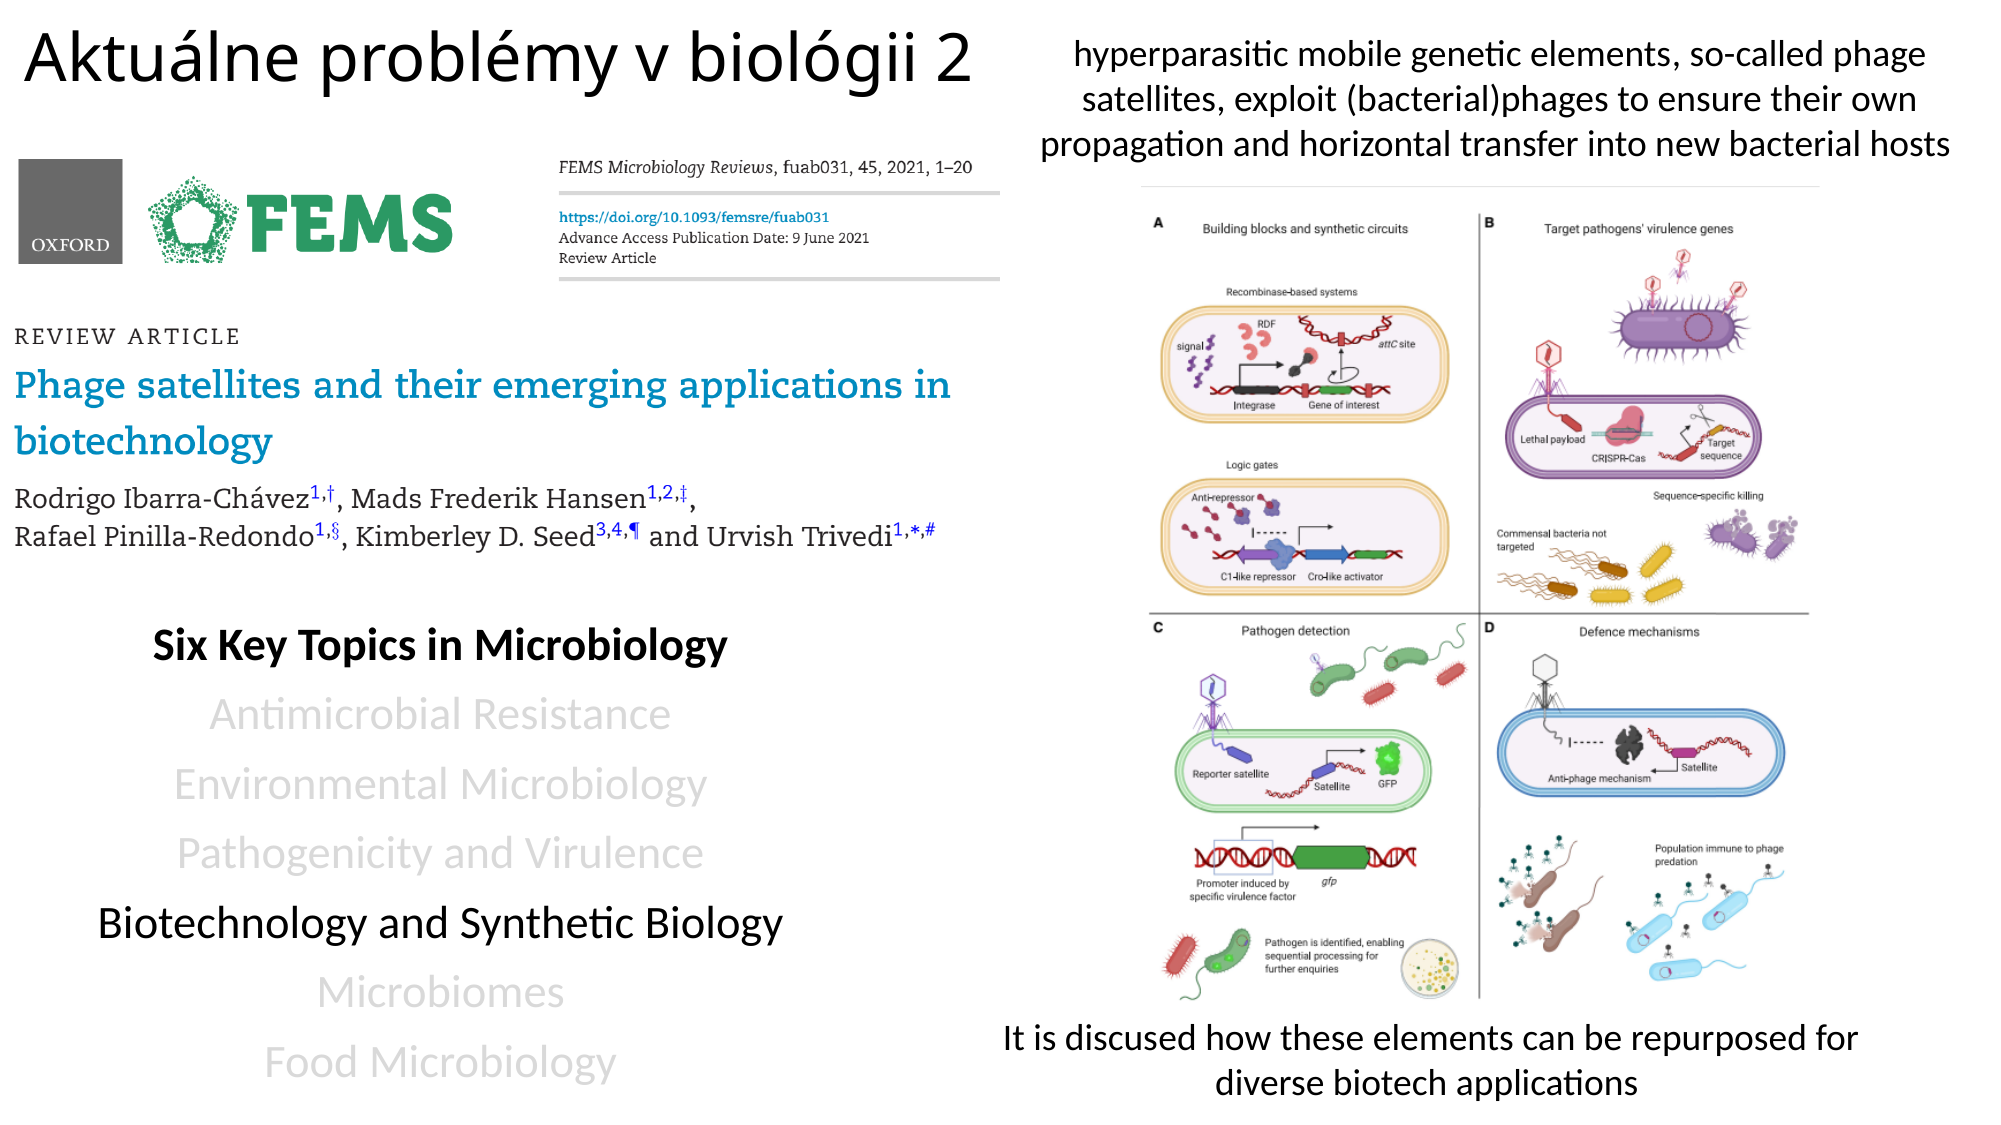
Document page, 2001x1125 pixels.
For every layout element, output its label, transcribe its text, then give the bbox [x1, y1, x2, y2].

title Aktuálne problémy v biológii 2 [0, 0, 1000, 102]
picture [1141, 186, 1823, 1006]
subtitle Six Key Topics in Microbiology Antimicrobial Resistance Environmental Microbiology Pathogenicity and Virulence Biotechnology and Synthetic Biology Microbiomes Food Microbiology [0, 563, 882, 1097]
text_box It is discused how these elements can be repurposed for diverse biotech applications [931, 1005, 1932, 1111]
text_box hyperparasitic mobile genetic elements, so-called phage satellites, exploit (bacterial)phages to ensure their own propagation and horizontal transfer into new bacterial hosts [999, 22, 2000, 172]
picture [0, 102, 1000, 563]
